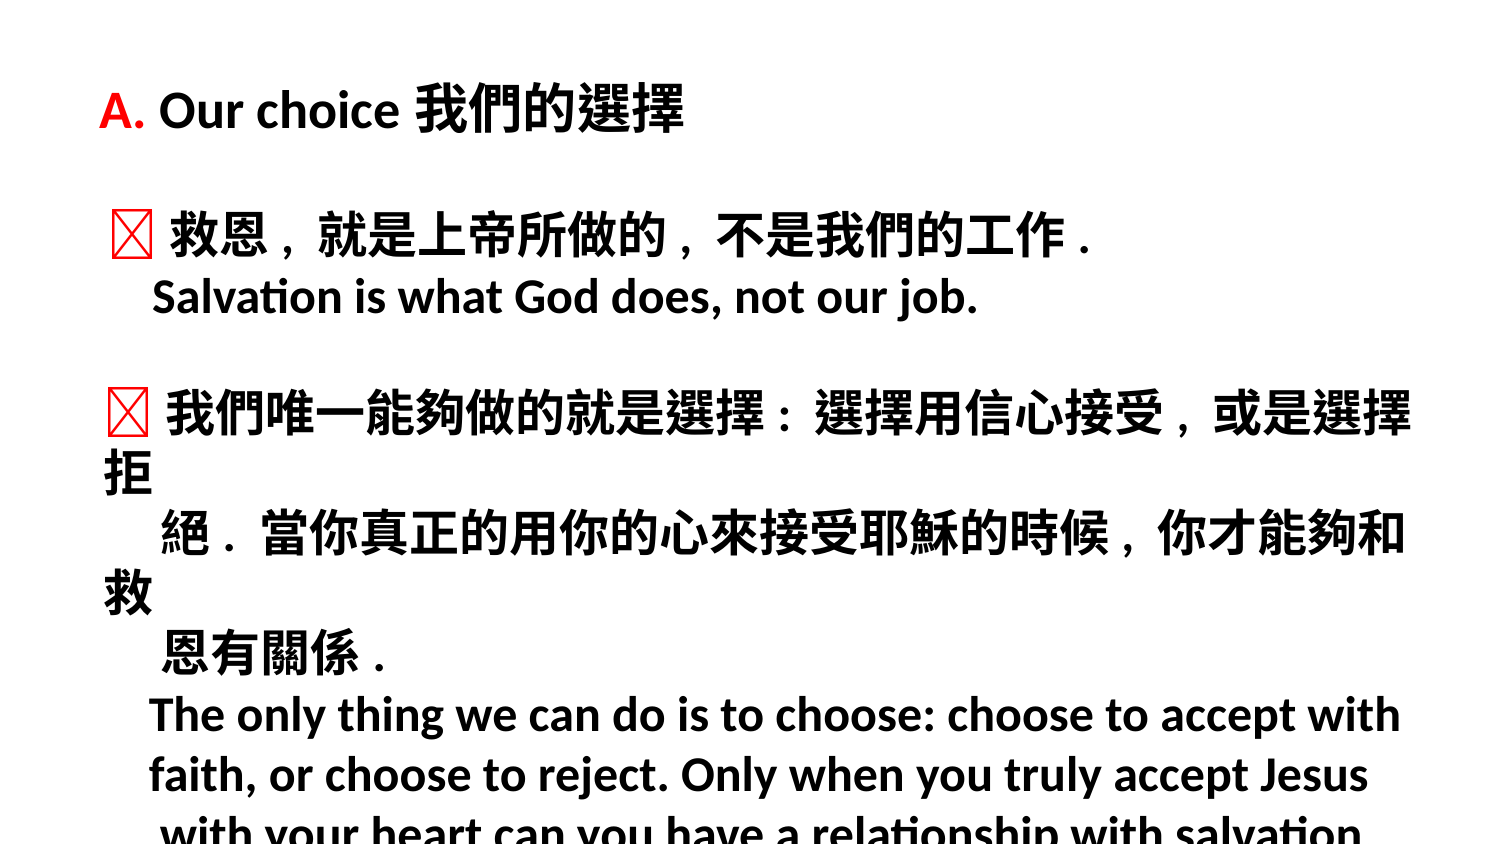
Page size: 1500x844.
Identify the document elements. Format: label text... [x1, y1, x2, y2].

text_box 我們唯一能夠做的就是選擇: 選擇用信心接受, 或是選擇拒 絕. 當你真正的用你的心來接受耶穌的時候, 你才能夠和救 恩有關係. The only thing we can do is to choose: choose to accept with faith, or choose to reject. Only when you truly accept Jesus with your heart can you have a relationship with salvation. [88, 374, 1437, 844]
text_box A. Our choice我們的選擇 [85, 67, 701, 148]
text_box 救恩, 就是上帝所做的, 不是我們的工作. Salvation is what God does, not our job. [92, 196, 1180, 332]
